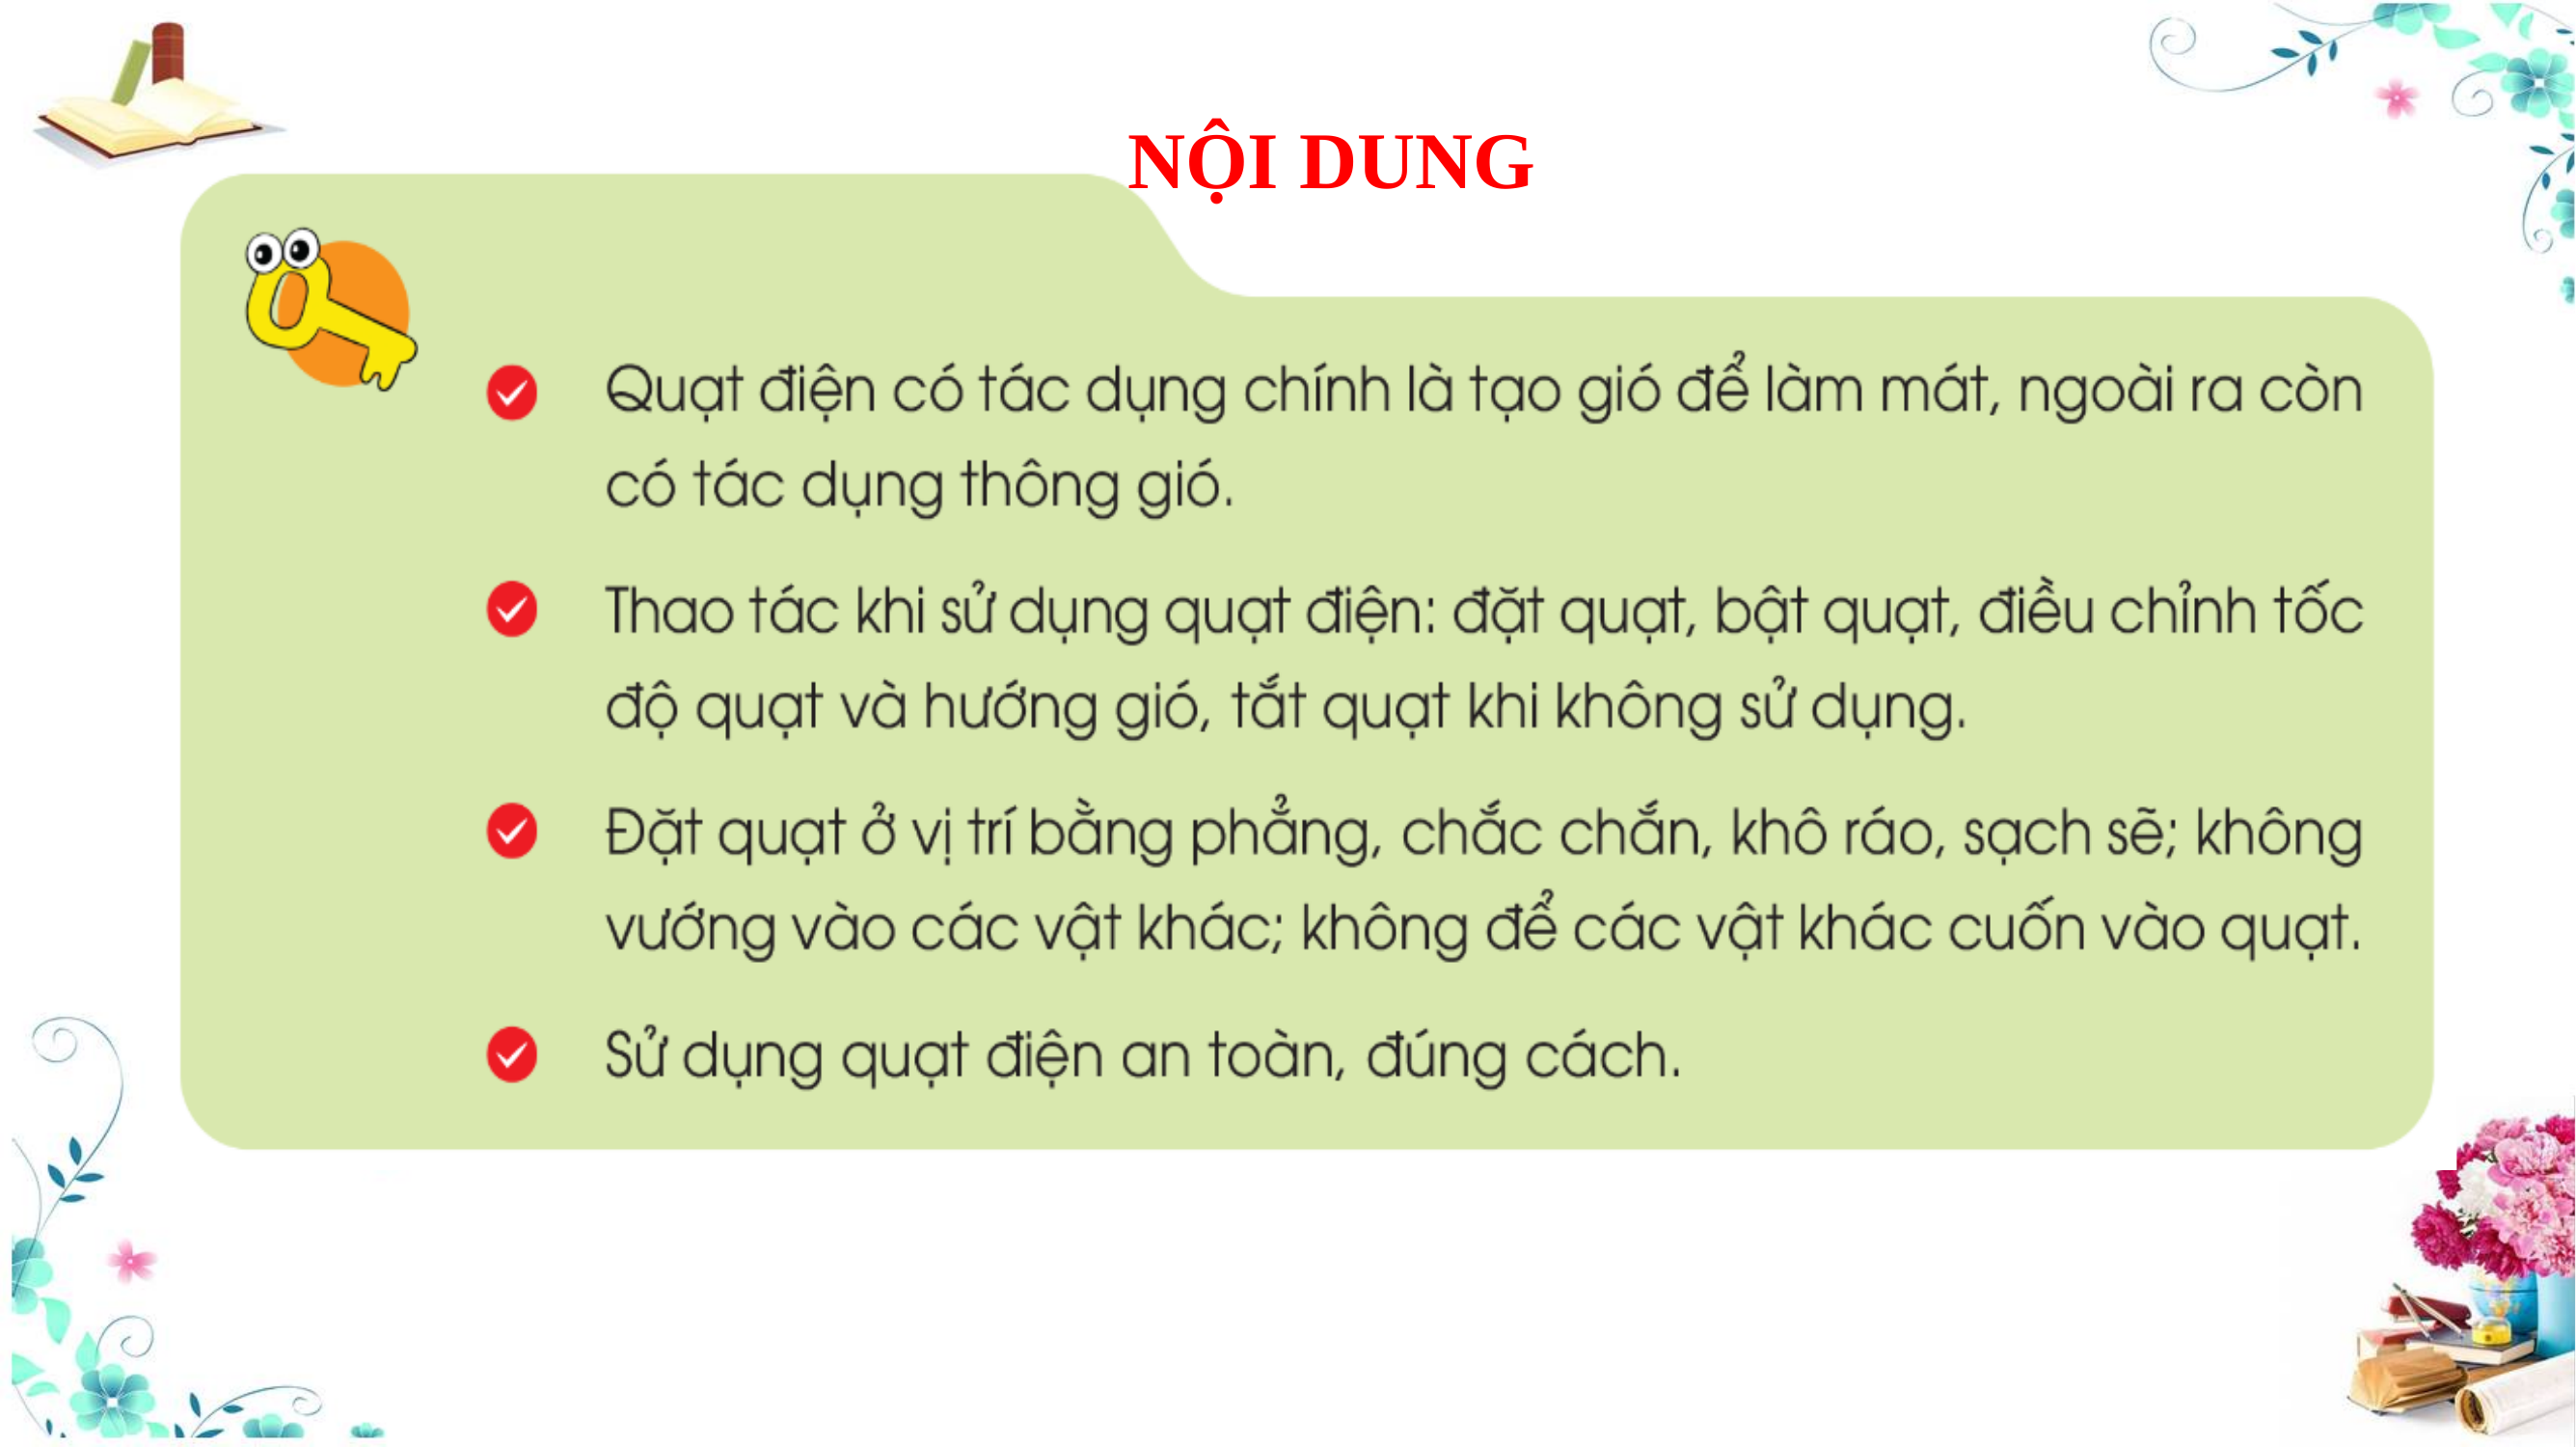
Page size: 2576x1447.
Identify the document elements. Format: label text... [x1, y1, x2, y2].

text_box NỘI DUNG [1058, 100, 1625, 152]
picture [0, 0, 2576, 1447]
